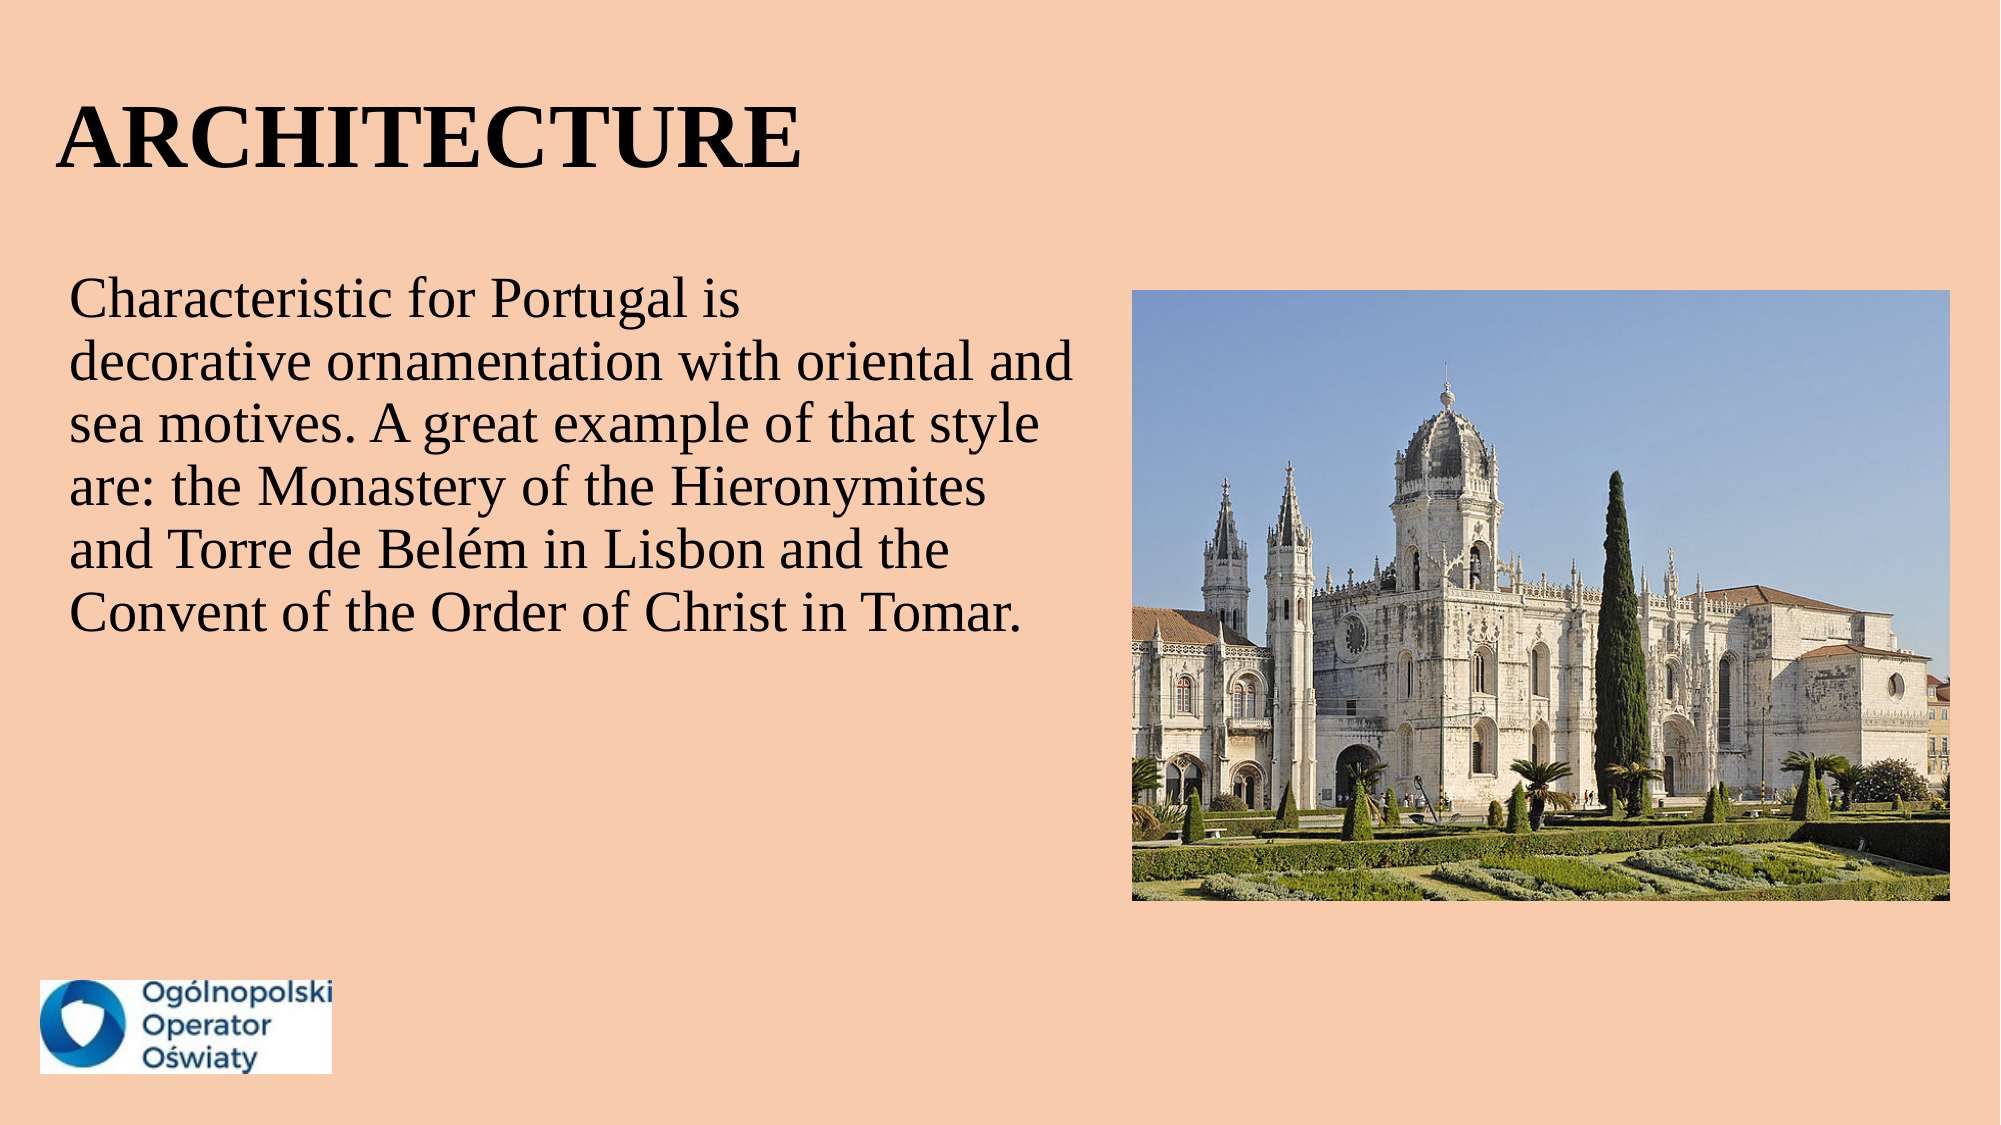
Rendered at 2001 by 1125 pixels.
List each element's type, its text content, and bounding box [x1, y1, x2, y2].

picture [1132, 290, 1950, 901]
list Characteristic for Portugal is decorative ornamentation with oriental and sea motives. A great example of that style are: the Monastery of the Hieronymites and Torre de Belém in Lisbon and the Convent of the Order of Christ in Tomar. [54, 259, 1099, 1073]
picture [40, 980, 332, 1074]
title ARCHITECTURE [40, 29, 1766, 247]
